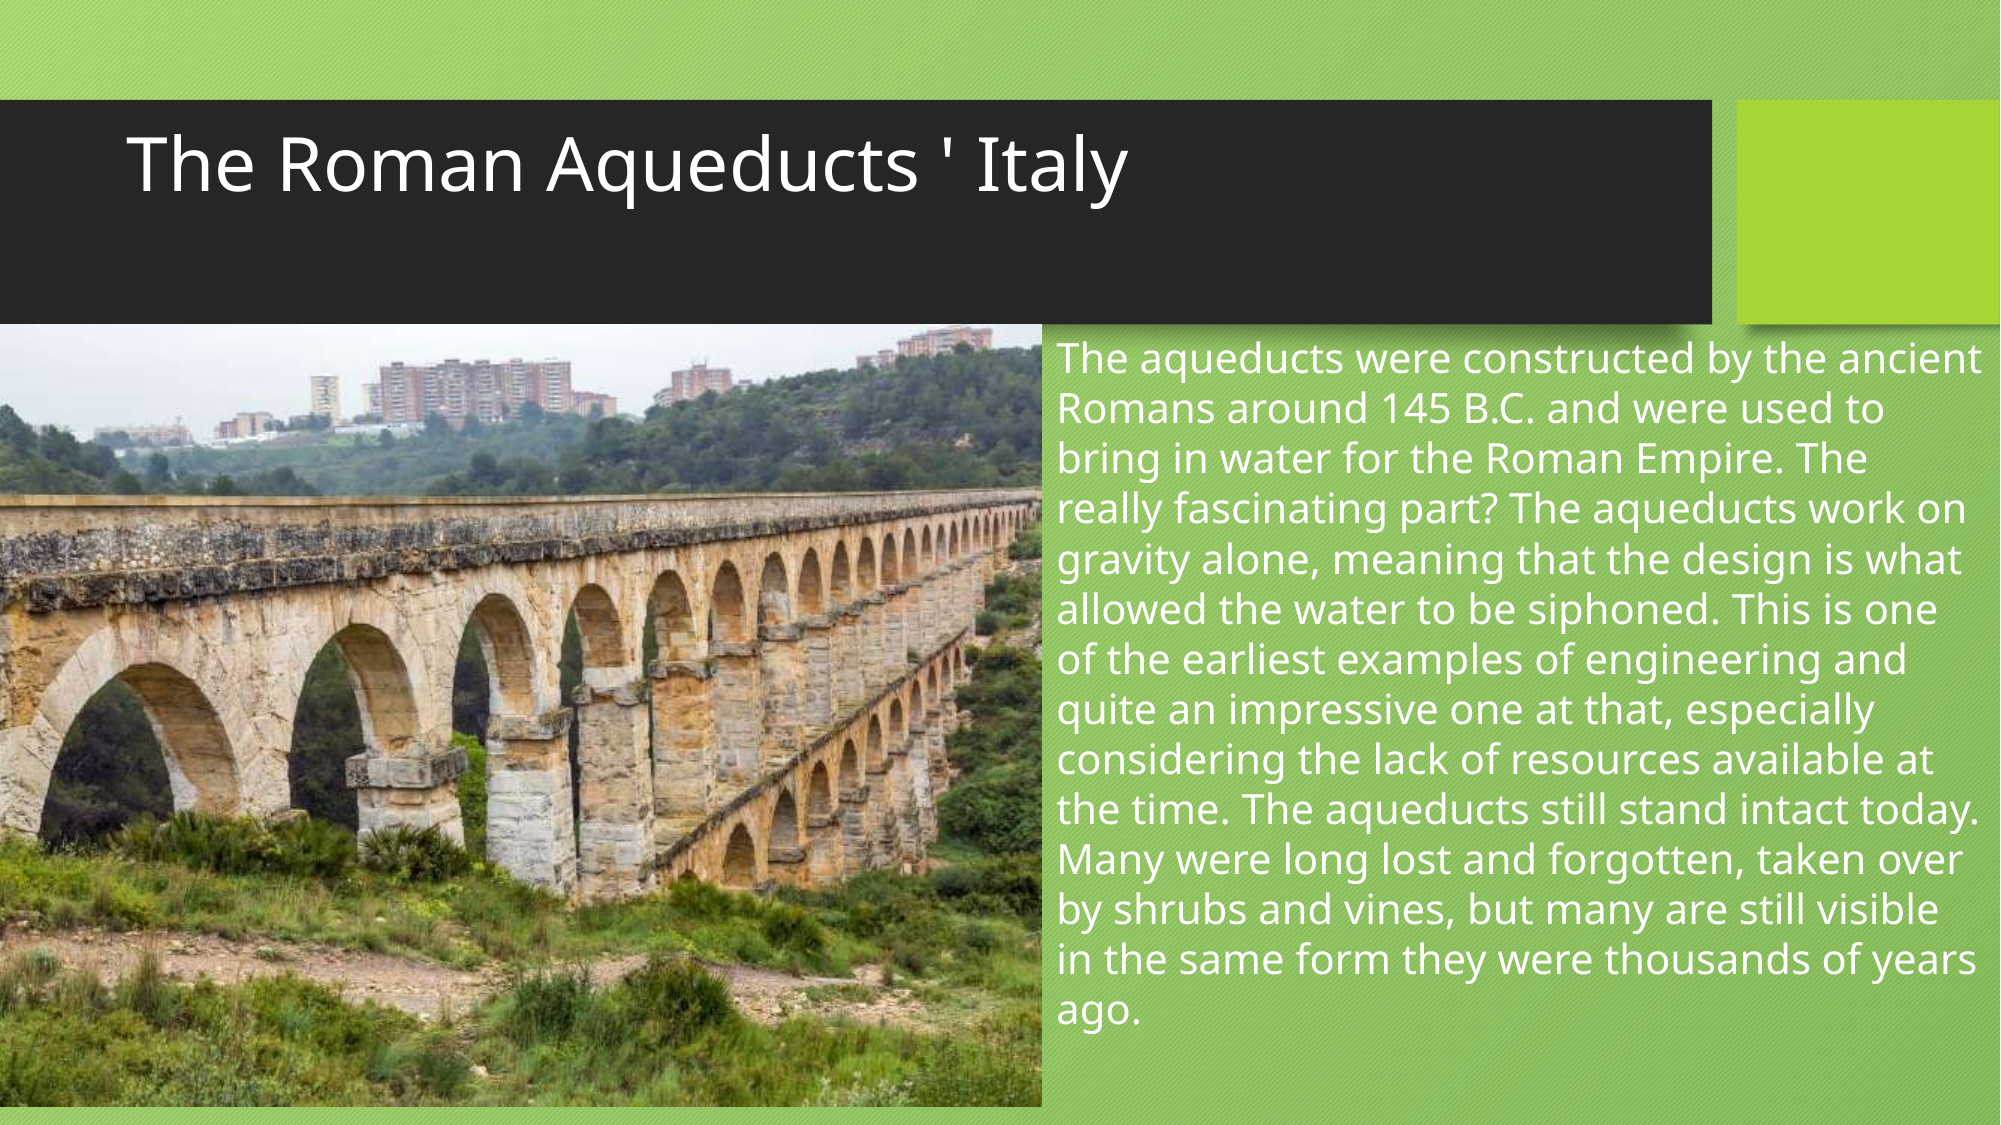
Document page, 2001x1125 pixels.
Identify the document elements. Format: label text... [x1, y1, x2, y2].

text_box The aqueducts were constructed by the ancient Romans around 145 B.C. and were used to bring in water for the Roman Empire. The really fascinating part? The aqueducts work on gravity alone, meaning that the design is what allowed the water to be siphoned. This is one of the earliest examples of engineering and quite an impressive one at that, especially considering the lack of resources available at the time. The aqueducts still stand intact today. Many were long lost and forgotten, taken over by shrubs and vines, but many are still visible in the same form they were thousands of years ago. [1042, 324, 2000, 1040]
title The Roman Aqueducts ' Italy [111, 123, 1689, 301]
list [0, 324, 1042, 1107]
